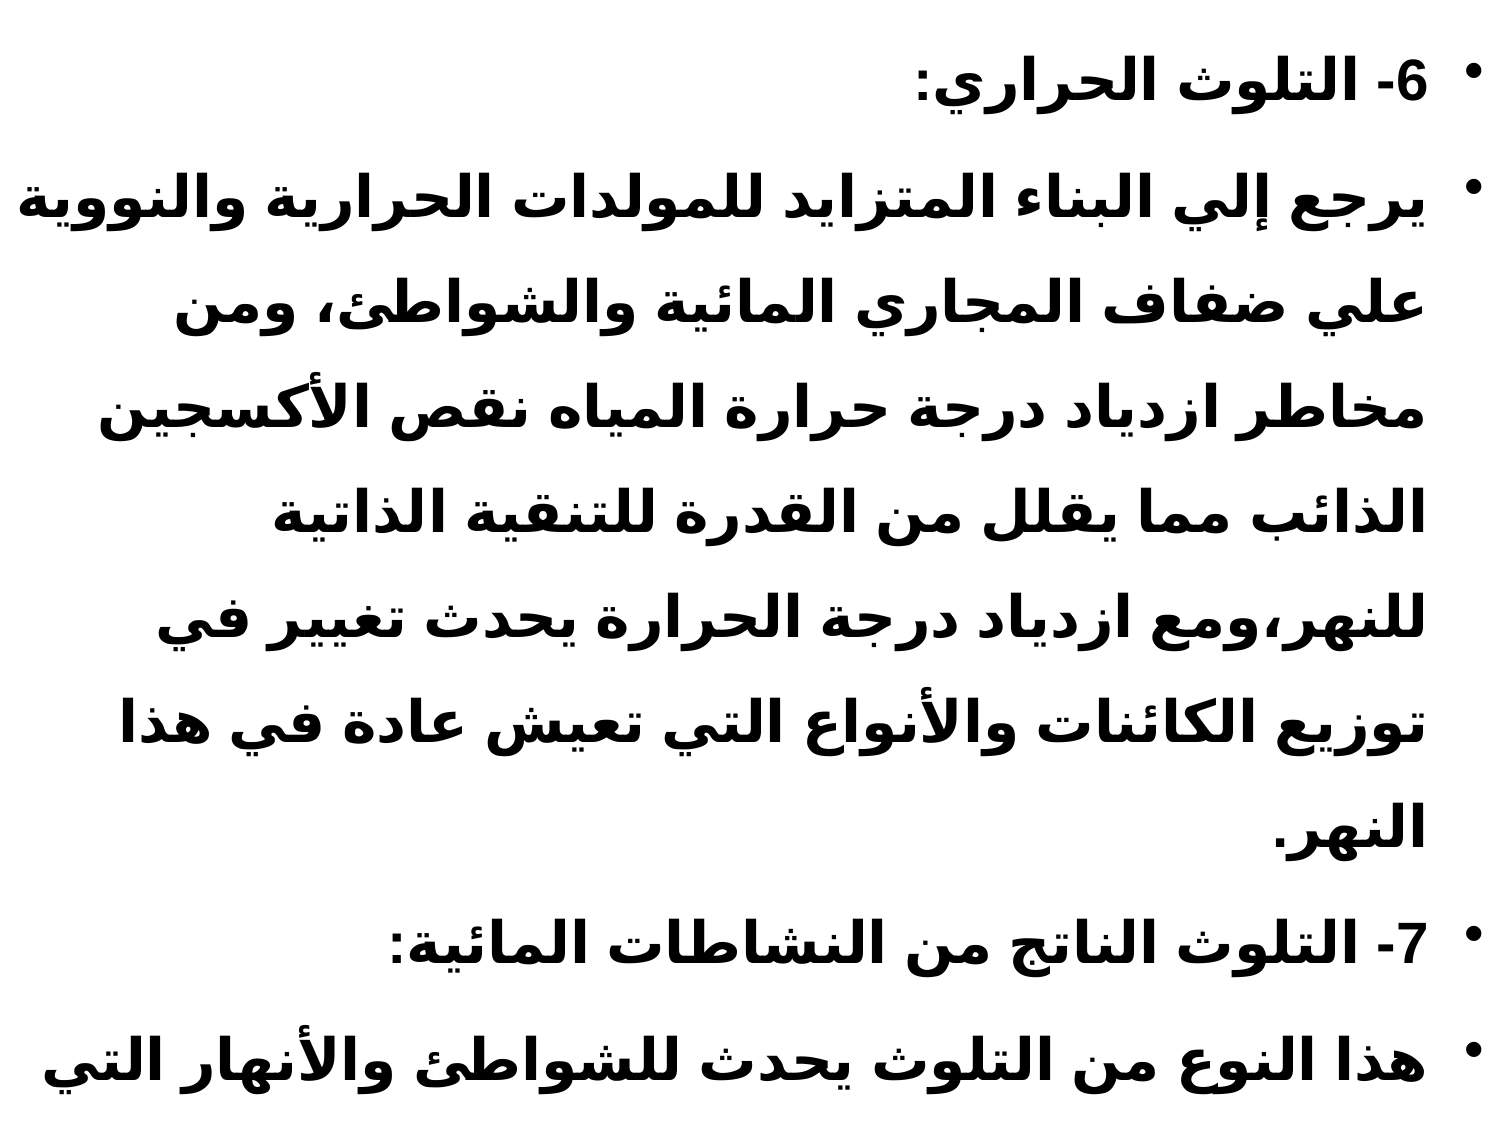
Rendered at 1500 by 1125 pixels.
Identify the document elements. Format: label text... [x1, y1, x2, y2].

list 6- التلوث الحراري: يرجع إلي البناء المتزايد للمولدات الحرارية والنووية علي ضفاف المجاري المائية والشواطئ، ومن مخاطر ازدياد درجة حرارة المياه نقص الأكسجين الذائب مما يقلل من القدرة للتنقية الذاتية للنهر،ومع ازدياد درجة الحرارة يحدث تغيير في توزيع الكائنات والأنواع التي تعيش عادة في هذا النهر. 7- التلوث الناتج من النشاطات المائية: هذا النوع من التلوث يحدث للشواطئ والأنهار التي تستخدم المراكب المتوسطة الأوزان والأماكن القريبة من الأندية السياحية والفنادق. [0, 0, 1500, 1125]
